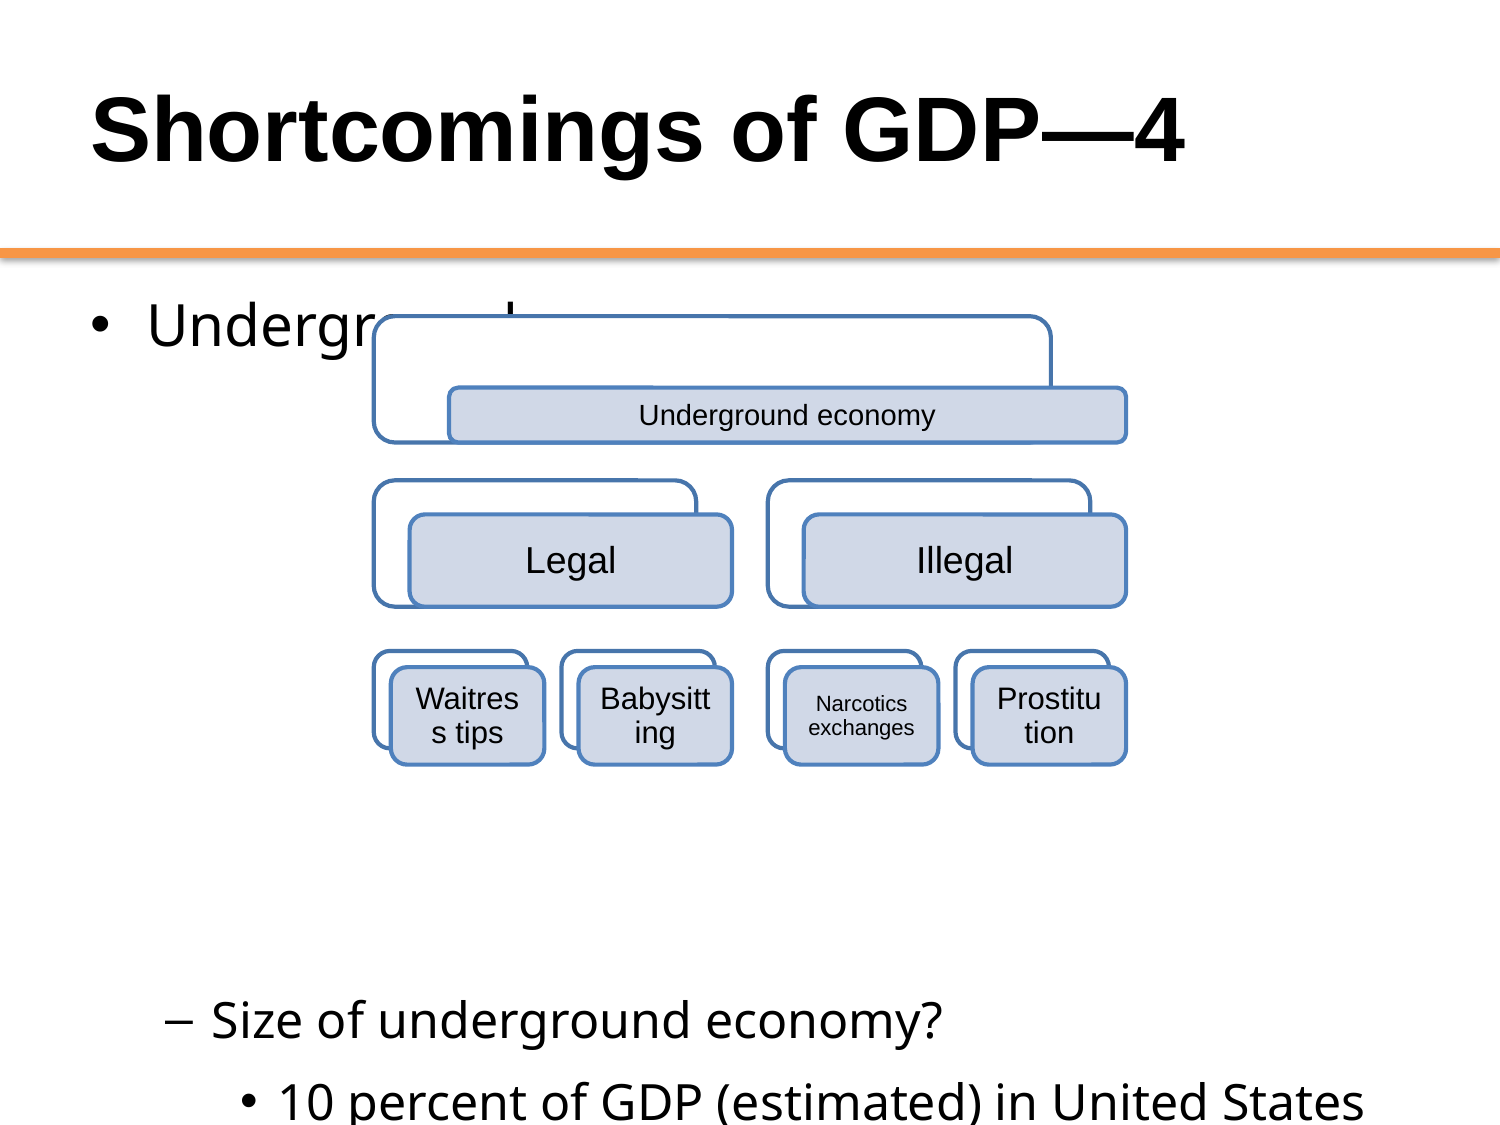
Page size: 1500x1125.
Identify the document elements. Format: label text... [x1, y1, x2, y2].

list Underground economy Size of underground economy? 10 percent of GDP (estimated) in United States 45 percent in developing countries [75, 280, 1425, 1125]
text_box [279, 315, 1221, 936]
title Shortcomings of GDP—4 [75, 0, 1425, 251]
